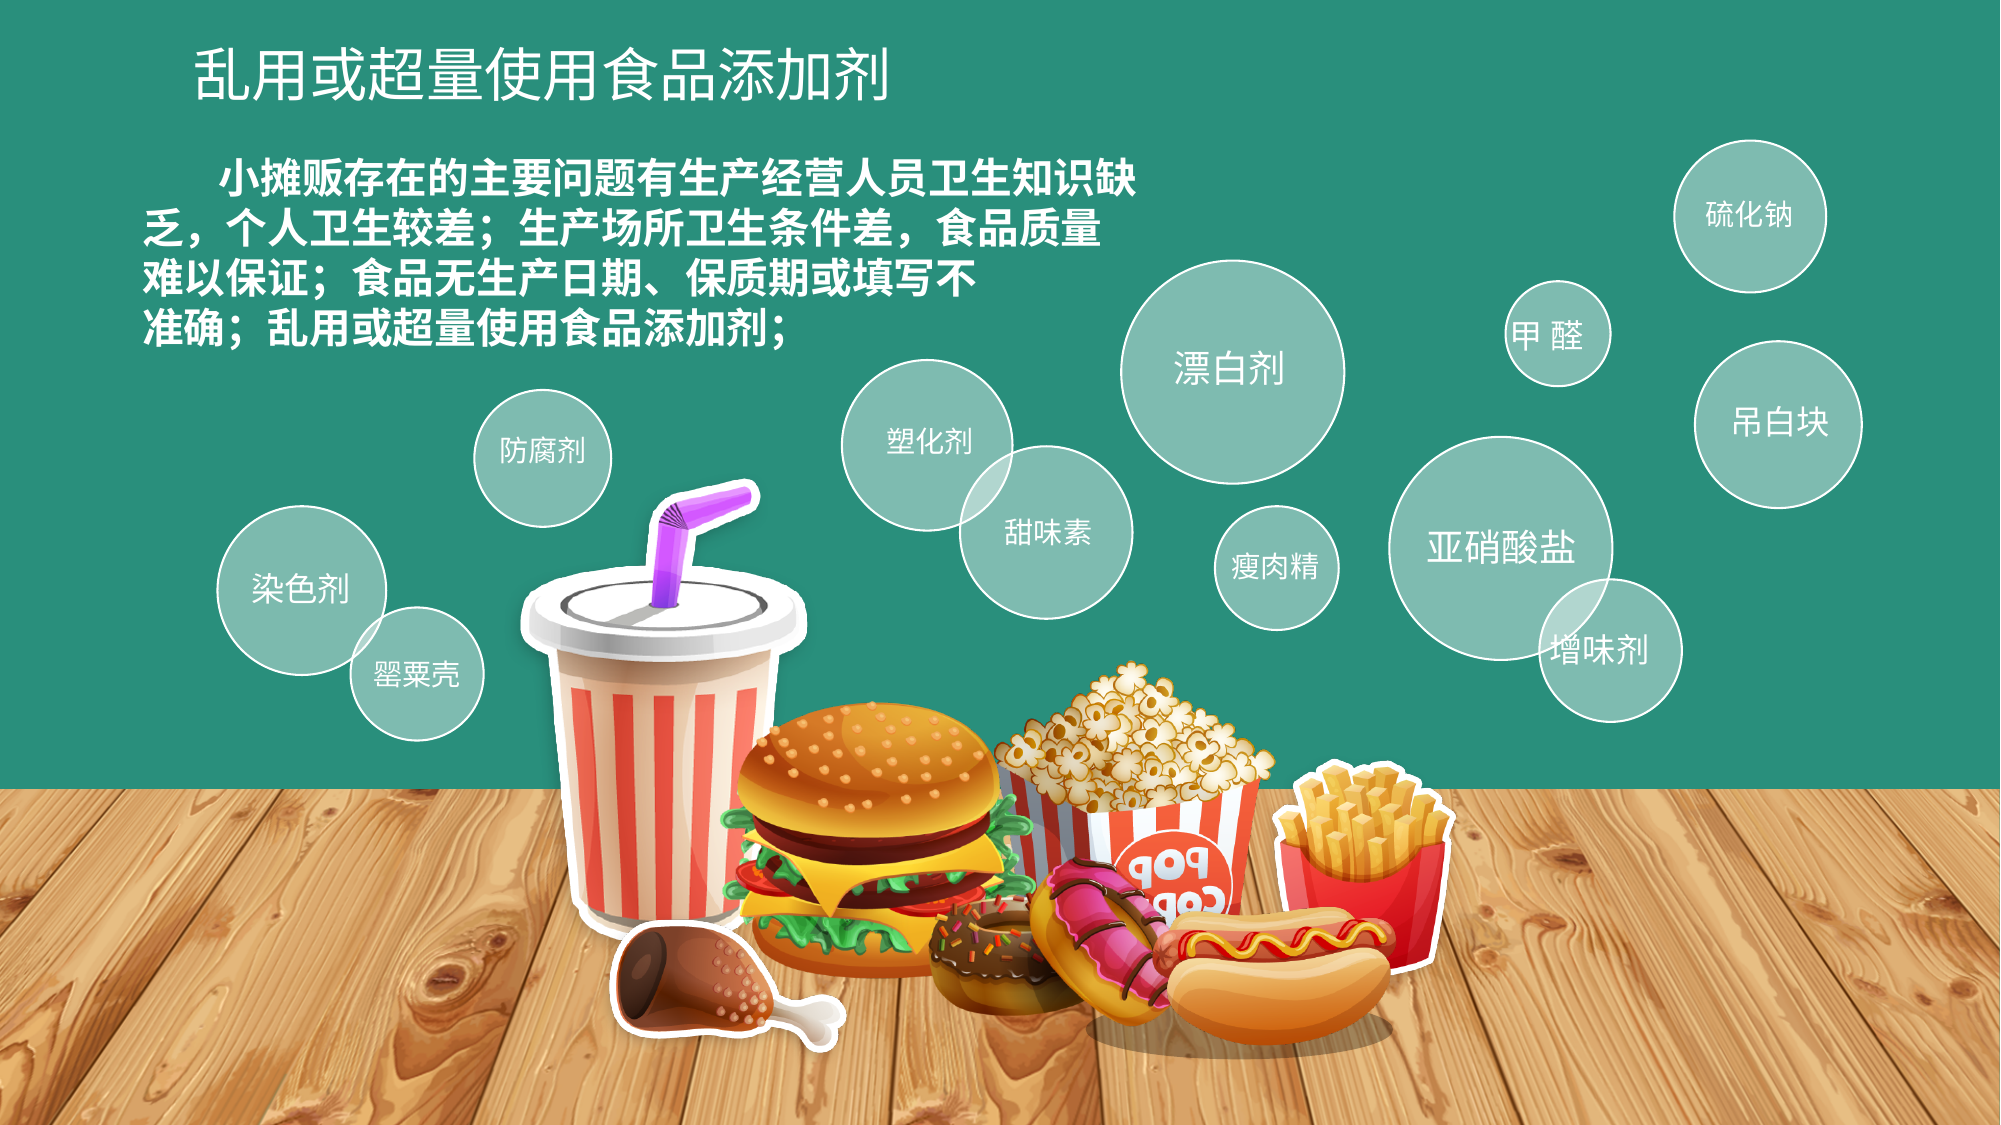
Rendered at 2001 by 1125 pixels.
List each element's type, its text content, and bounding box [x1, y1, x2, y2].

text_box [350, 607, 484, 741]
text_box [1505, 281, 1611, 387]
text_box [0, 0, 2000, 789]
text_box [1539, 579, 1682, 722]
text_box 乱用或超量使用食品添加剂 [178, 30, 908, 116]
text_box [1389, 436, 1613, 660]
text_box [1121, 260, 1345, 484]
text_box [217, 506, 387, 675]
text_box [1674, 140, 1827, 293]
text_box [841, 359, 1032, 531]
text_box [959, 446, 1133, 619]
picture [0, 466, 2000, 1125]
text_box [474, 389, 612, 527]
text_box 小摊贩存在的主要问题有生产经营人员卫生知识缺乏，个人卫生较差；生产场所卫生条件差，食品质量难以保证；食品无生产日期、保质期或填写不 准确；乱用或超量使用食品添加剂； [127, 144, 1159, 360]
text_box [1214, 506, 1339, 630]
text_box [1694, 341, 1862, 509]
